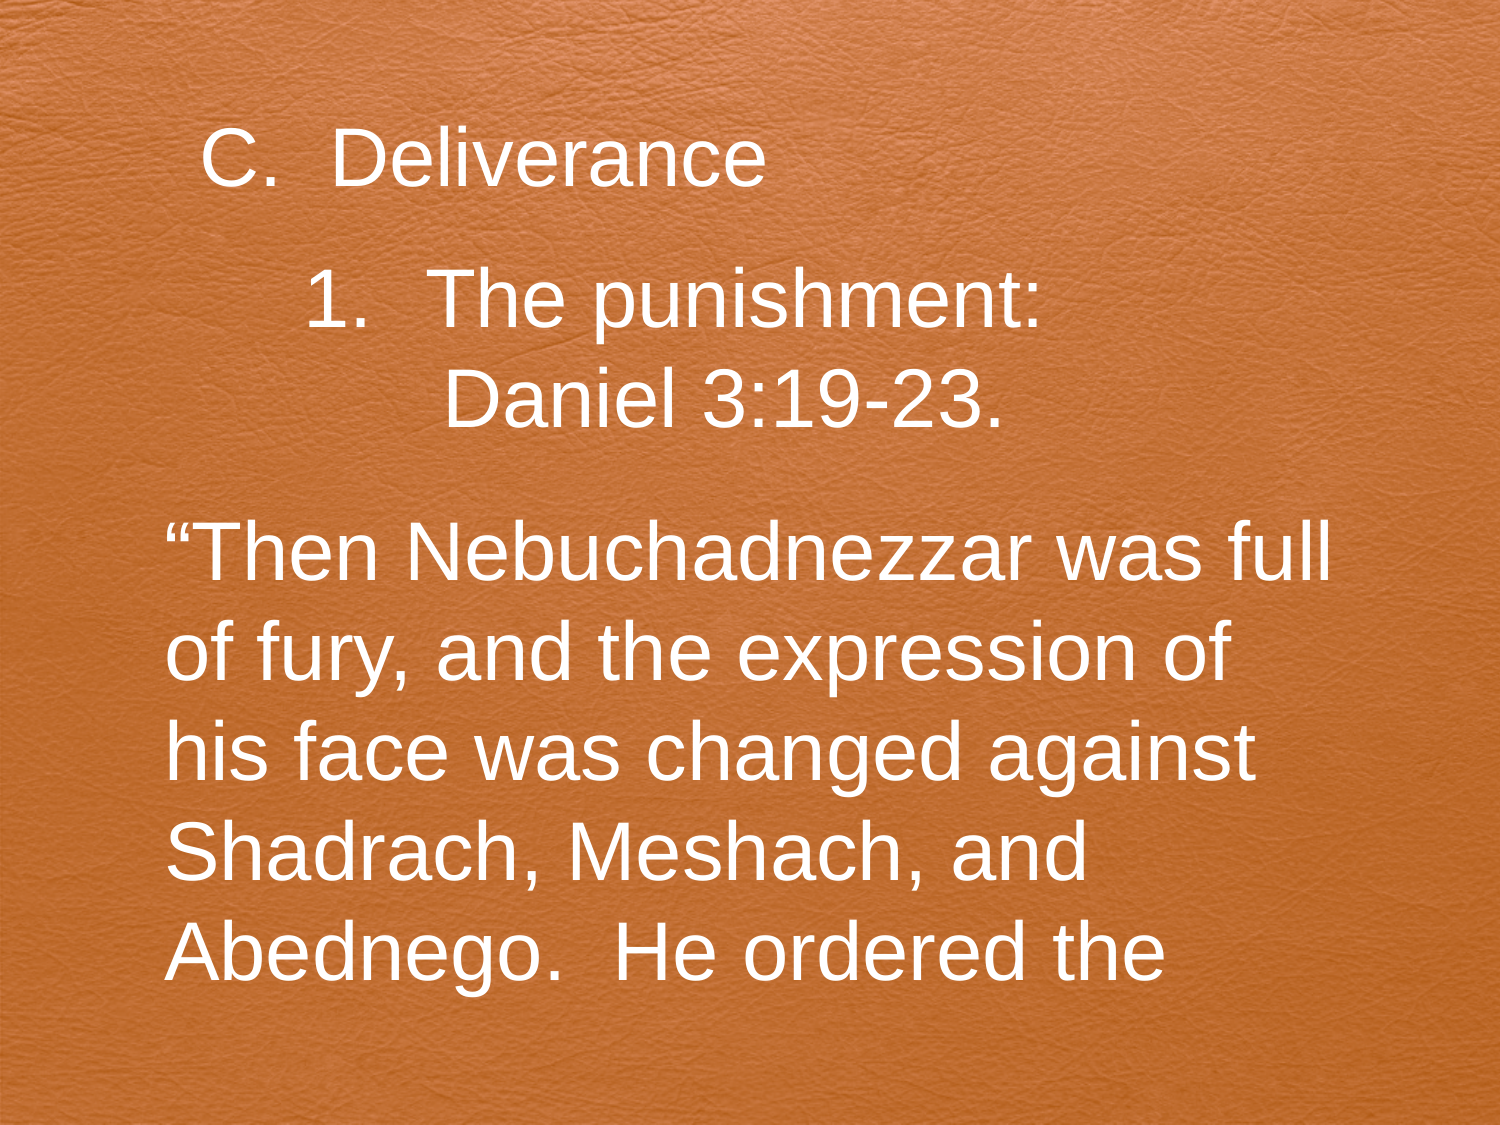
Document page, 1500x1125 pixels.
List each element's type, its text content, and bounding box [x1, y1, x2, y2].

text_box The punishment: Daniel 3:19-23. [288, 236, 1107, 452]
text_box “Then Nebuchadnezzar was full of fury, and the expression of his face was changed against Shadrach, Meshach, and Abednego. He ordered the [149, 489, 1350, 1005]
text_box C. Deliverance [184, 95, 784, 211]
